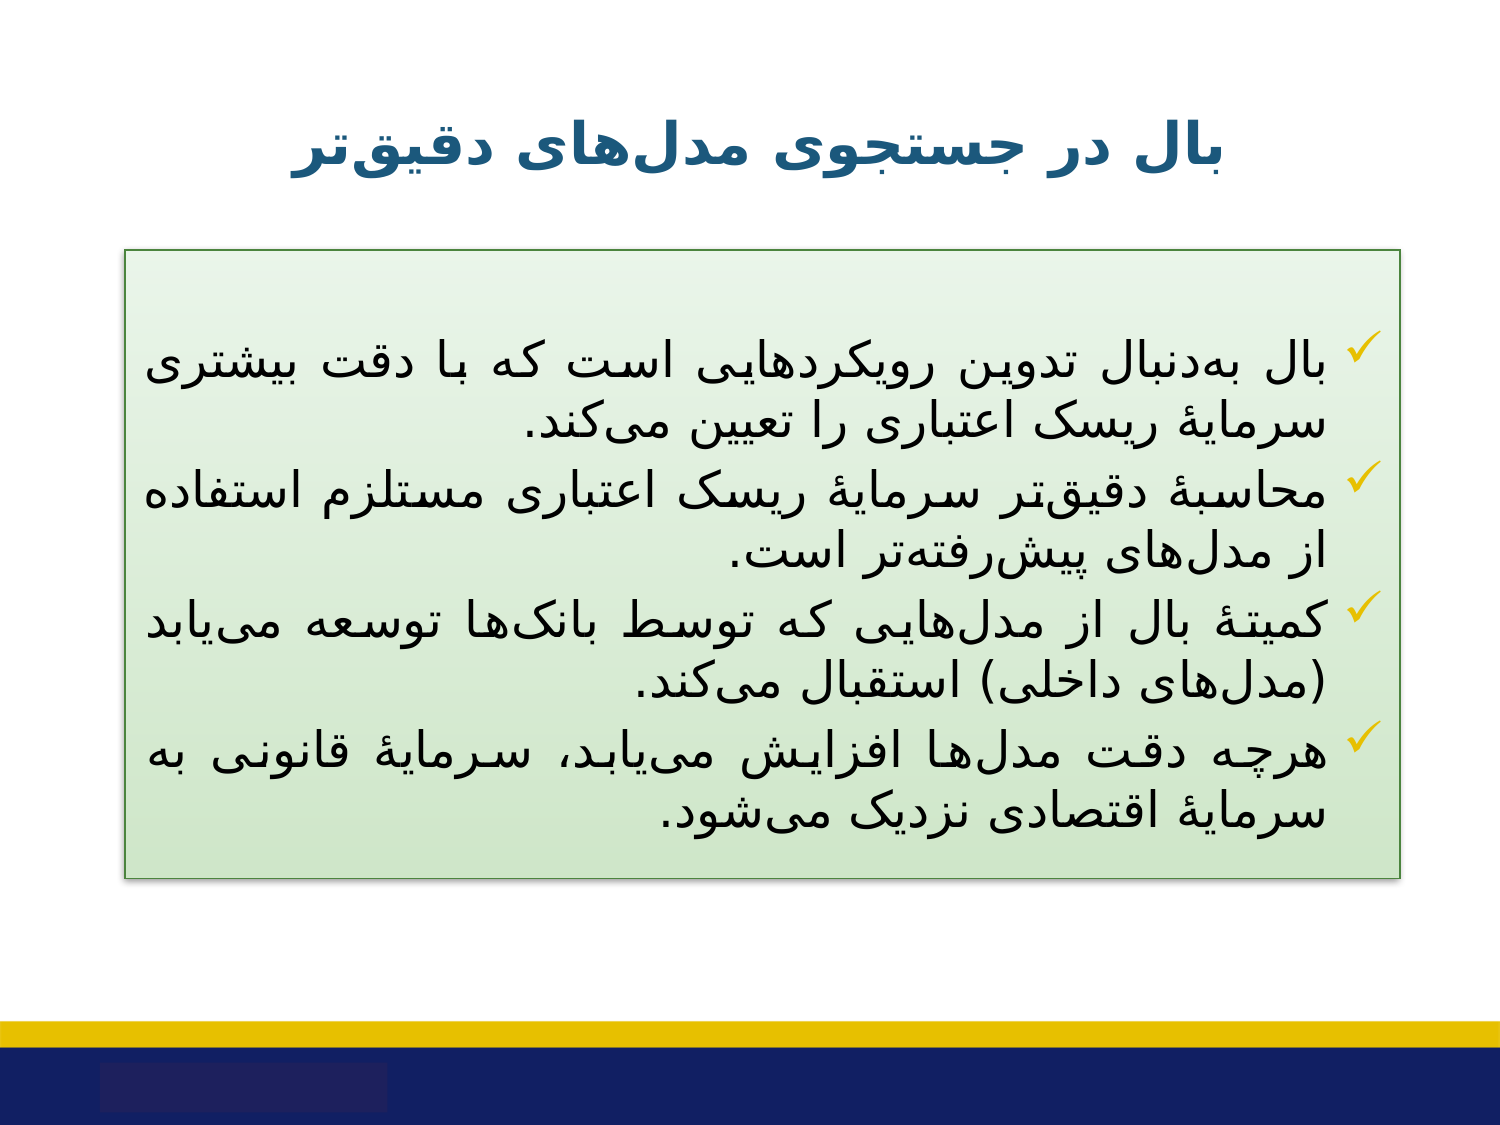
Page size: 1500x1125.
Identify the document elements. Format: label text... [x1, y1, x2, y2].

list بال به‌دنبال تدوین رویکردهایی است که با دقت بیشتری سرمایۀ ریسک اعتباری را تعیین می‌کند. محاسبۀ دقیق‌تر سرمایۀ ریسک اعتباری مستلزم استفاده از مدل‌های پیش‌رفته‌تر است. کمیتۀ بال از مدل‌هایی که توسط بانک‌ها توسعه می‌یابد (مدل‌های داخلی) استقبال می‌کند. هرچه دقت مدل‌ها افزایش می‌یابد، سرمایۀ قانونی به سرمایۀ اقتصادی نزدیک می‌شود. [124, 249, 1401, 879]
picture [0, 0, 1500, 1125]
title بال در جستجوی مدل‌های دقیق‌تر [112, 81, 1388, 201]
